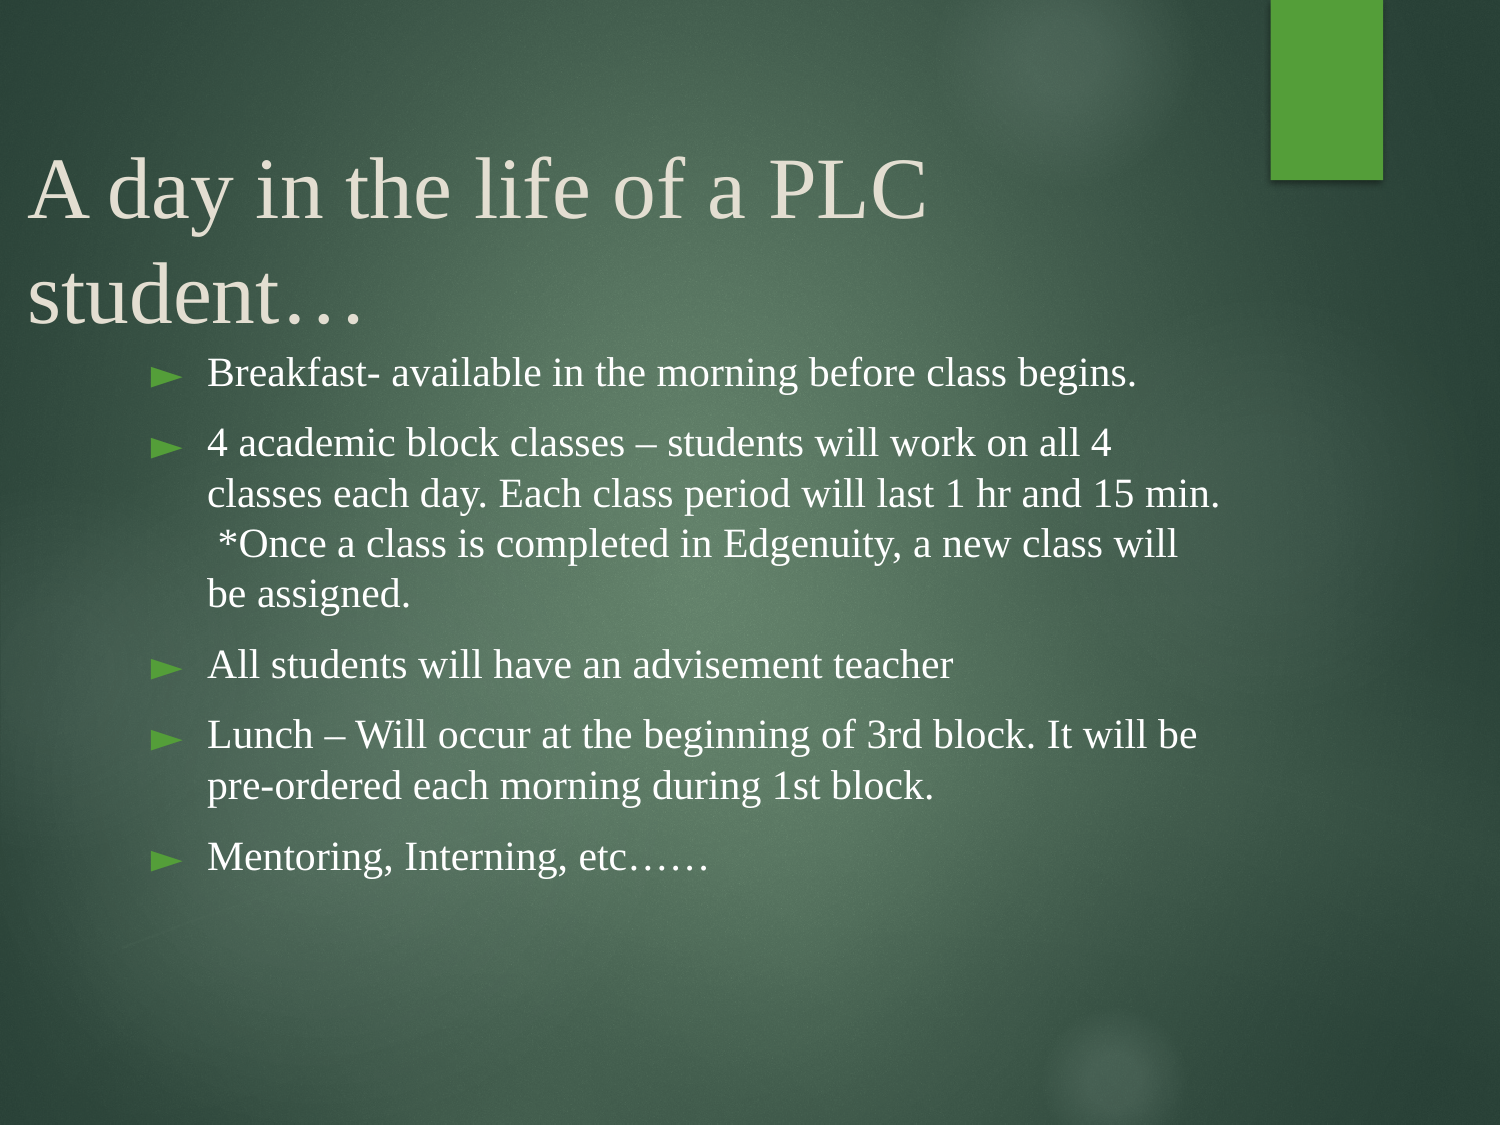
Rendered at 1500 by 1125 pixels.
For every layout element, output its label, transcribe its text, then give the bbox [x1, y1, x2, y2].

title A day in the life of a PLC student… [12, 123, 1219, 301]
list Breakfast- available in the morning before class begins. 4 academic block classes – students will work on all 4 classes each day. Each class period will last 1 hr and 15 min. *Once a class is completed in Edgenuity, a new class will be assigned. All students will have an advisement teacher Lunch – Will occur at the beginning of 3rd block. It will be pre-ordered each morning during 1st block. Mentoring, Interning, etc…… [135, 336, 1237, 1025]
picture [0, 0, 1500, 1125]
